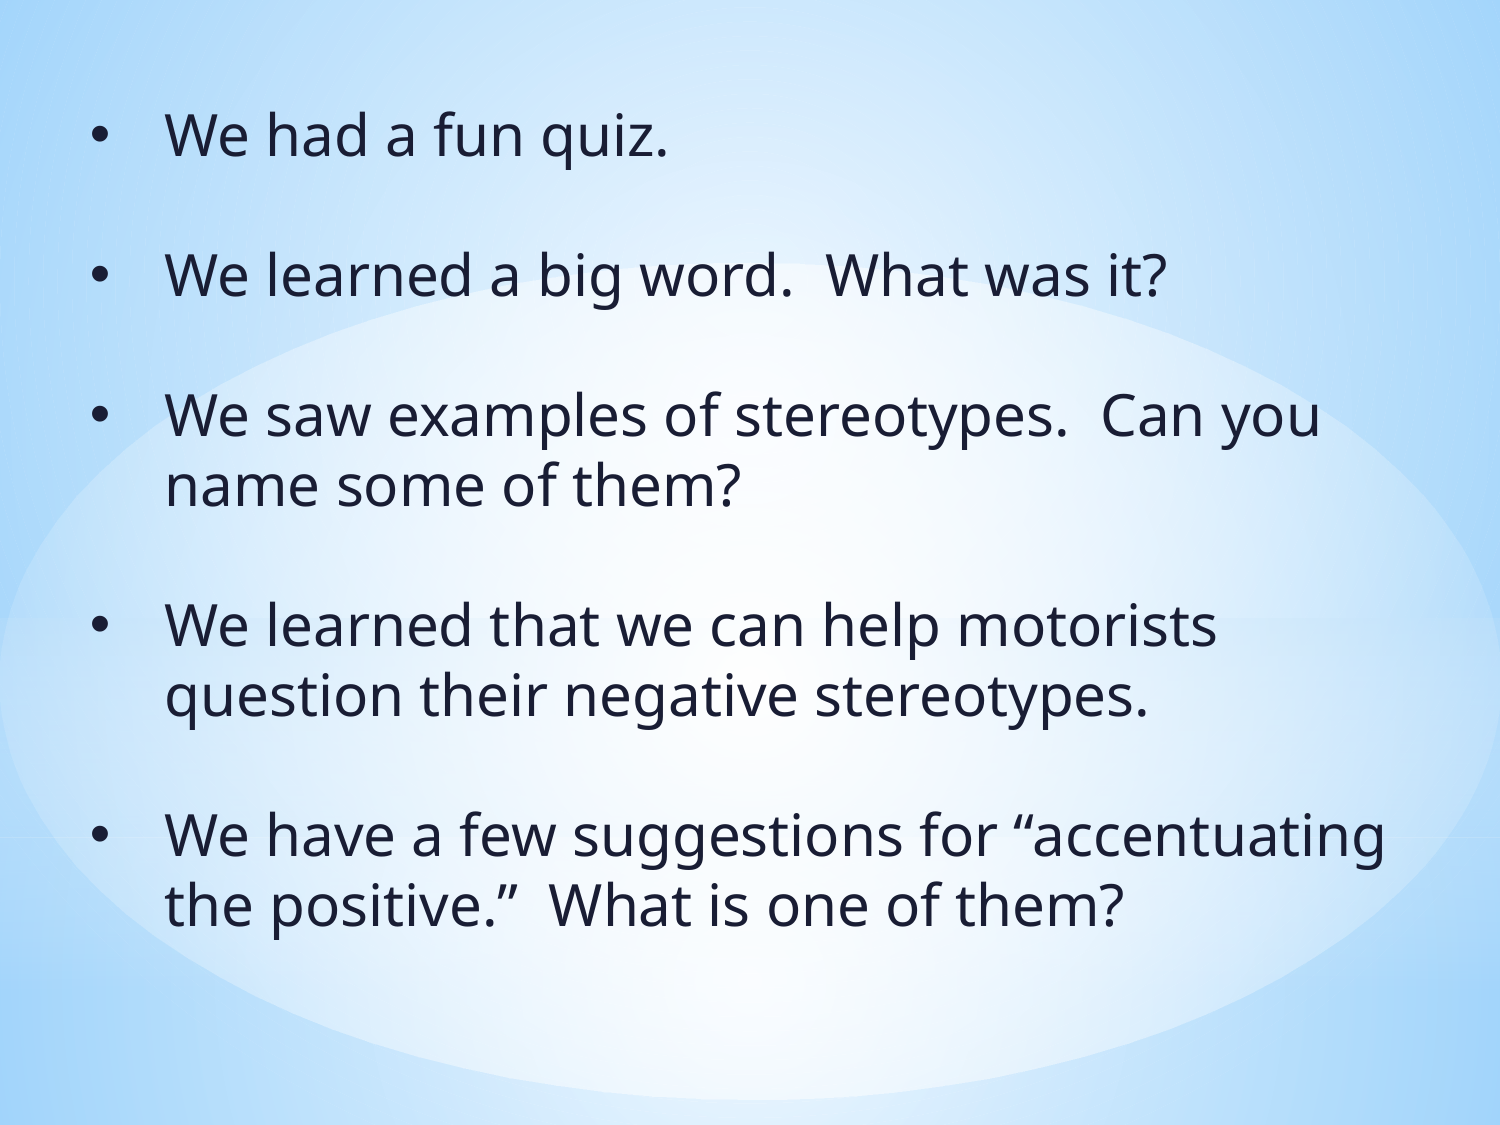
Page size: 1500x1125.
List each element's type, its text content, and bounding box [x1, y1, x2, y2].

text_box We had a fun quiz. We learned a big word. What was it? We saw examples of stereotypes. Can you name some of them? We learned that we can help motorists question their negative stereotypes. We have a few suggestions for “accentuating the positive.” What is one of them? [74, 90, 1425, 1061]
